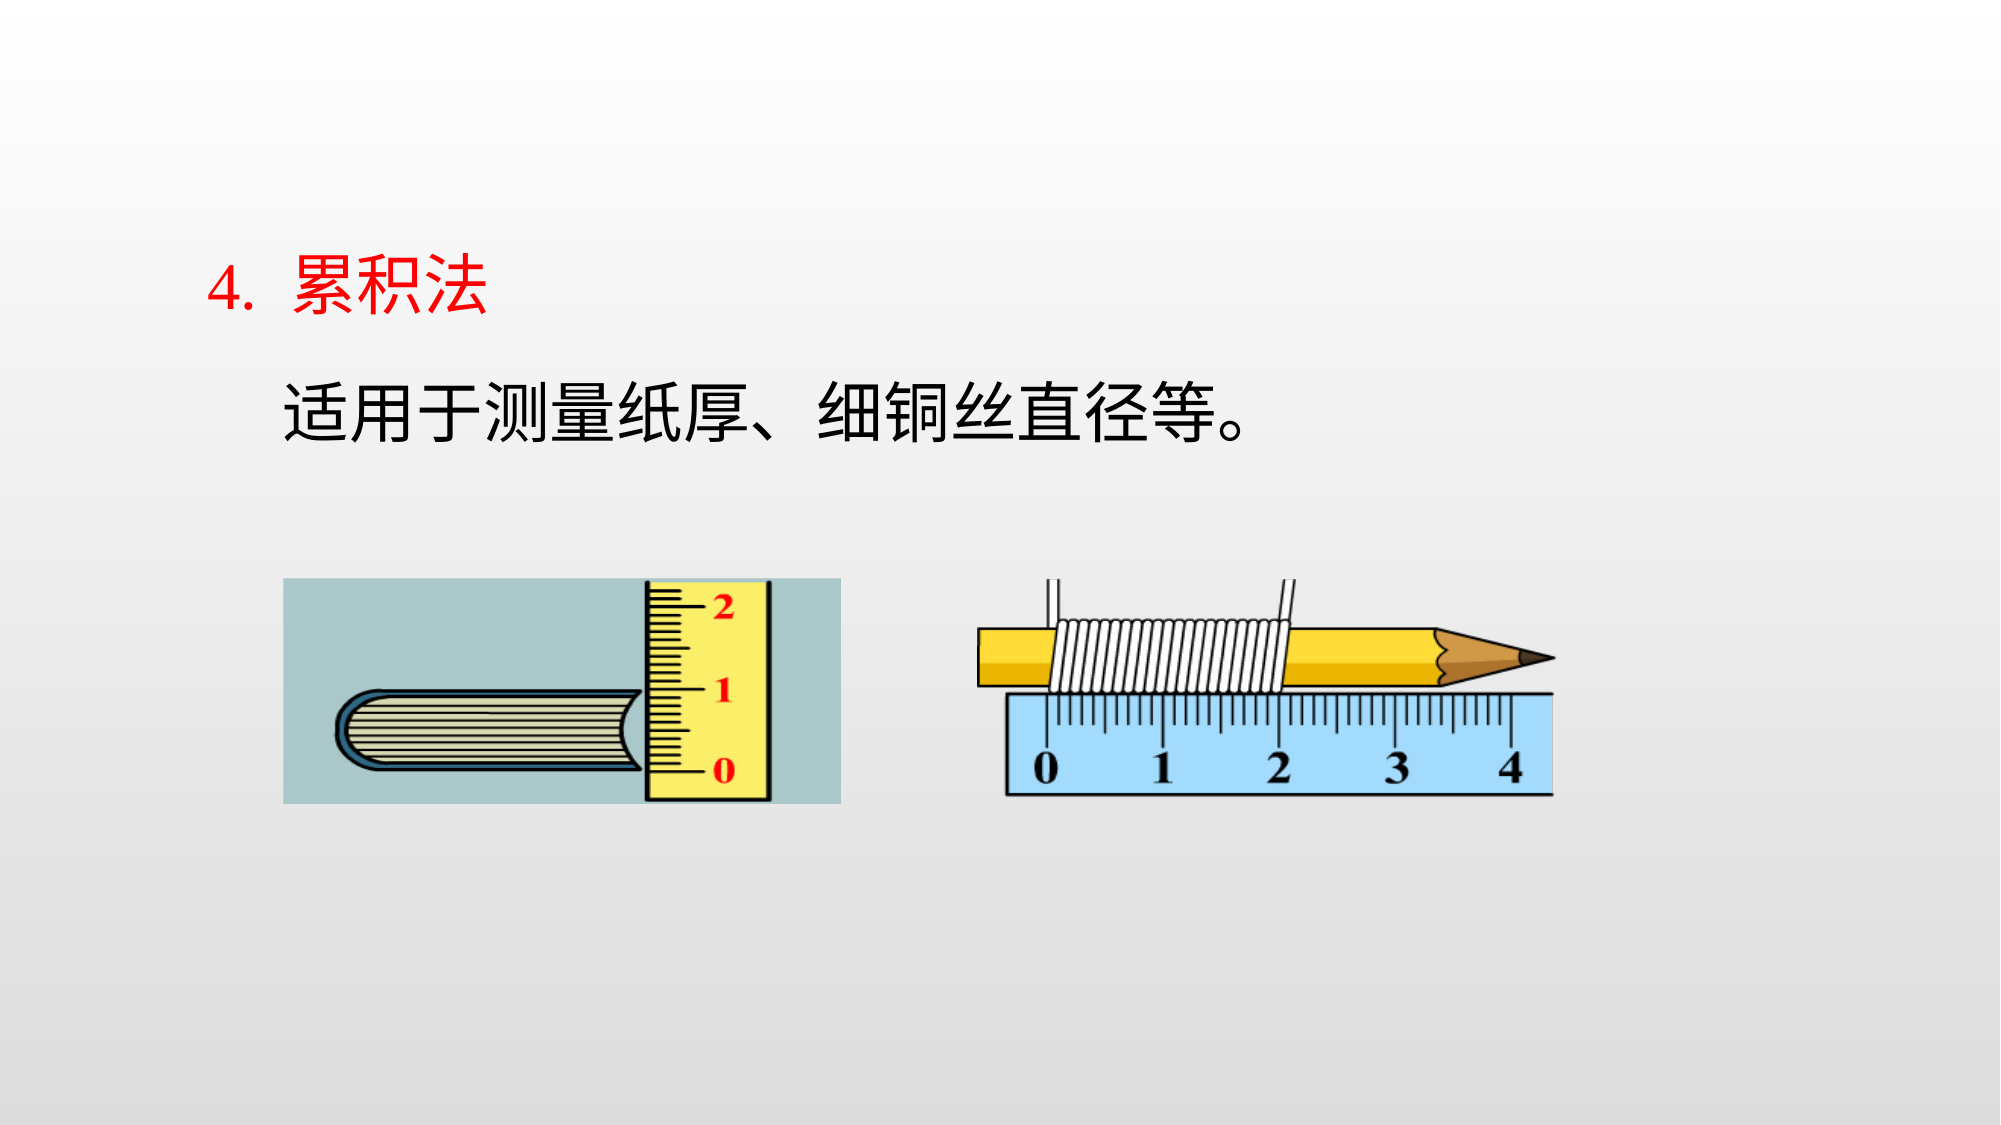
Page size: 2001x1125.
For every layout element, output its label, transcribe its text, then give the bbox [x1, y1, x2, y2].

picture [977, 578, 1558, 801]
text_box 4. 累积法 适用于测量纸厚、细铜丝直径等。 [191, 187, 1604, 459]
picture [283, 578, 841, 804]
